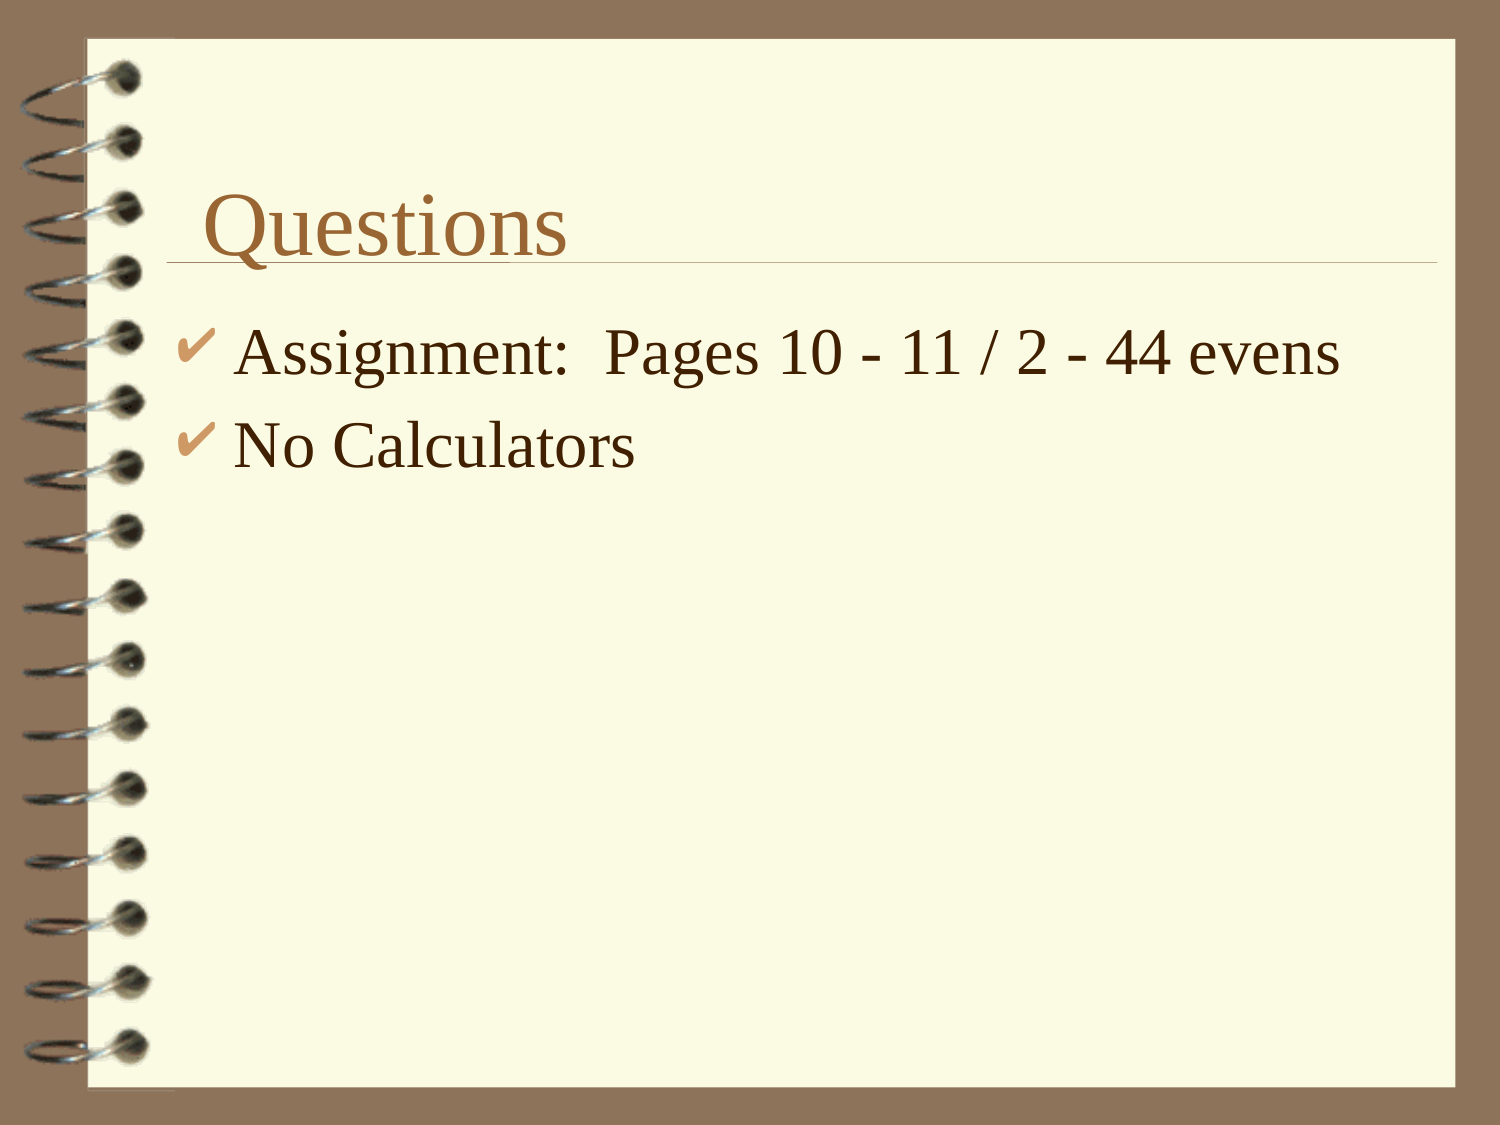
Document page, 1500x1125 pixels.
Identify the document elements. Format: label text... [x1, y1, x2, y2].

picture [0, 0, 175, 1125]
list Assignment: Pages 10 - 11 / 2 - 44 evens No Calculators [162, 299, 1438, 975]
title Questions [187, 125, 1188, 299]
